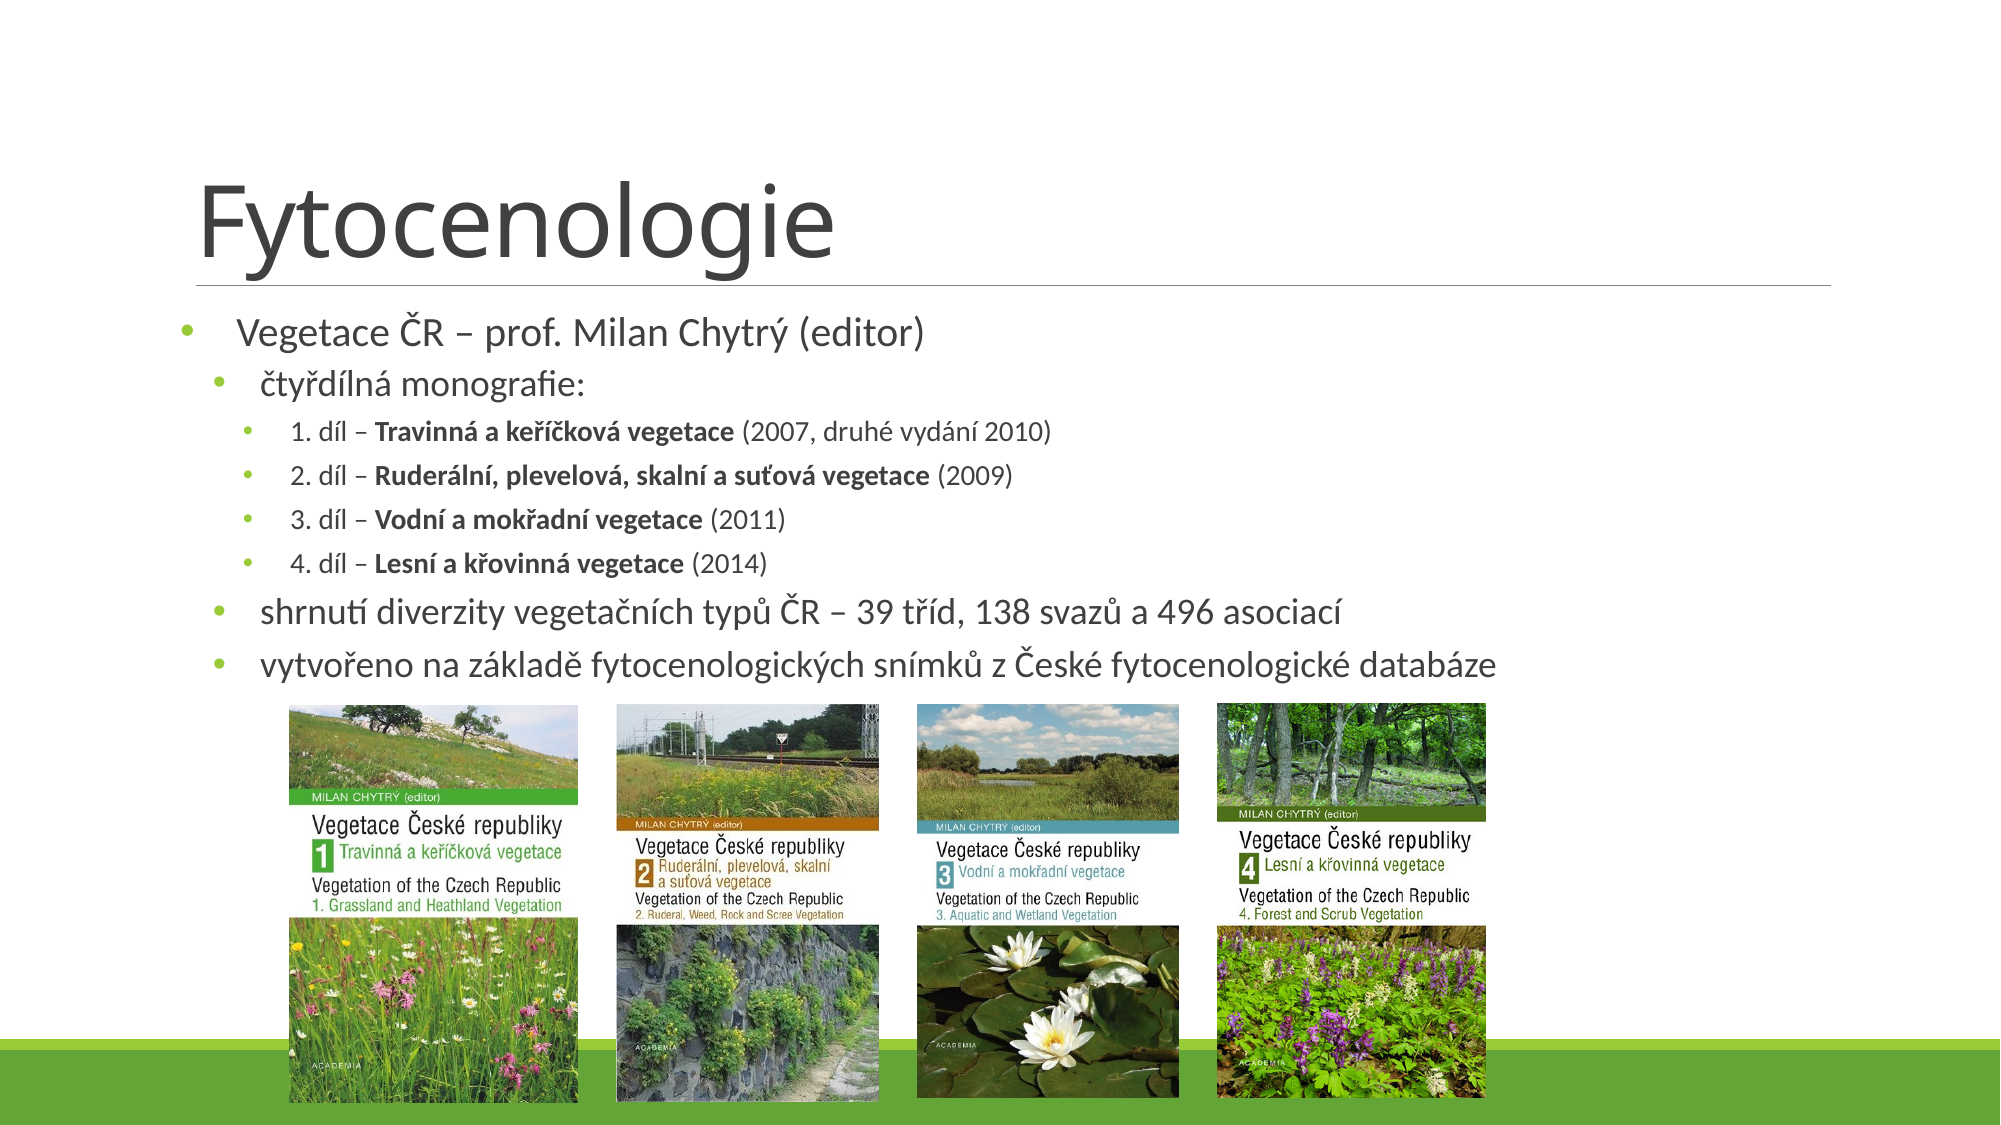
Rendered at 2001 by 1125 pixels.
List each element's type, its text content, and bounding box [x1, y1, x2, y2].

picture [1217, 702, 1487, 1098]
picture [288, 704, 579, 1103]
picture [916, 703, 1180, 1099]
list Vegetace ČR – prof. Milan Chytrý (editor) čtyřdílná monografie: 1. díl – Travinná a keříčková vegetace (2007, druhé vydání 2010) 2. díl – Ruderální, plevelová, skalní a suťová vegetace (2009) 3. díl – Vodní a mokřadní vegetace (2011) 4. díl – Lesní a křovinná vegetace (2014) shrnutí diverzity vegetačních typů ČR – 39 tříd, 138 svazů a 496 asociací vytvořeno na základě fytocenologických snímků z České fytocenologické databáze [180, 302, 1830, 963]
title Fytocenologie [180, 47, 1830, 285]
picture [616, 703, 879, 1102]
